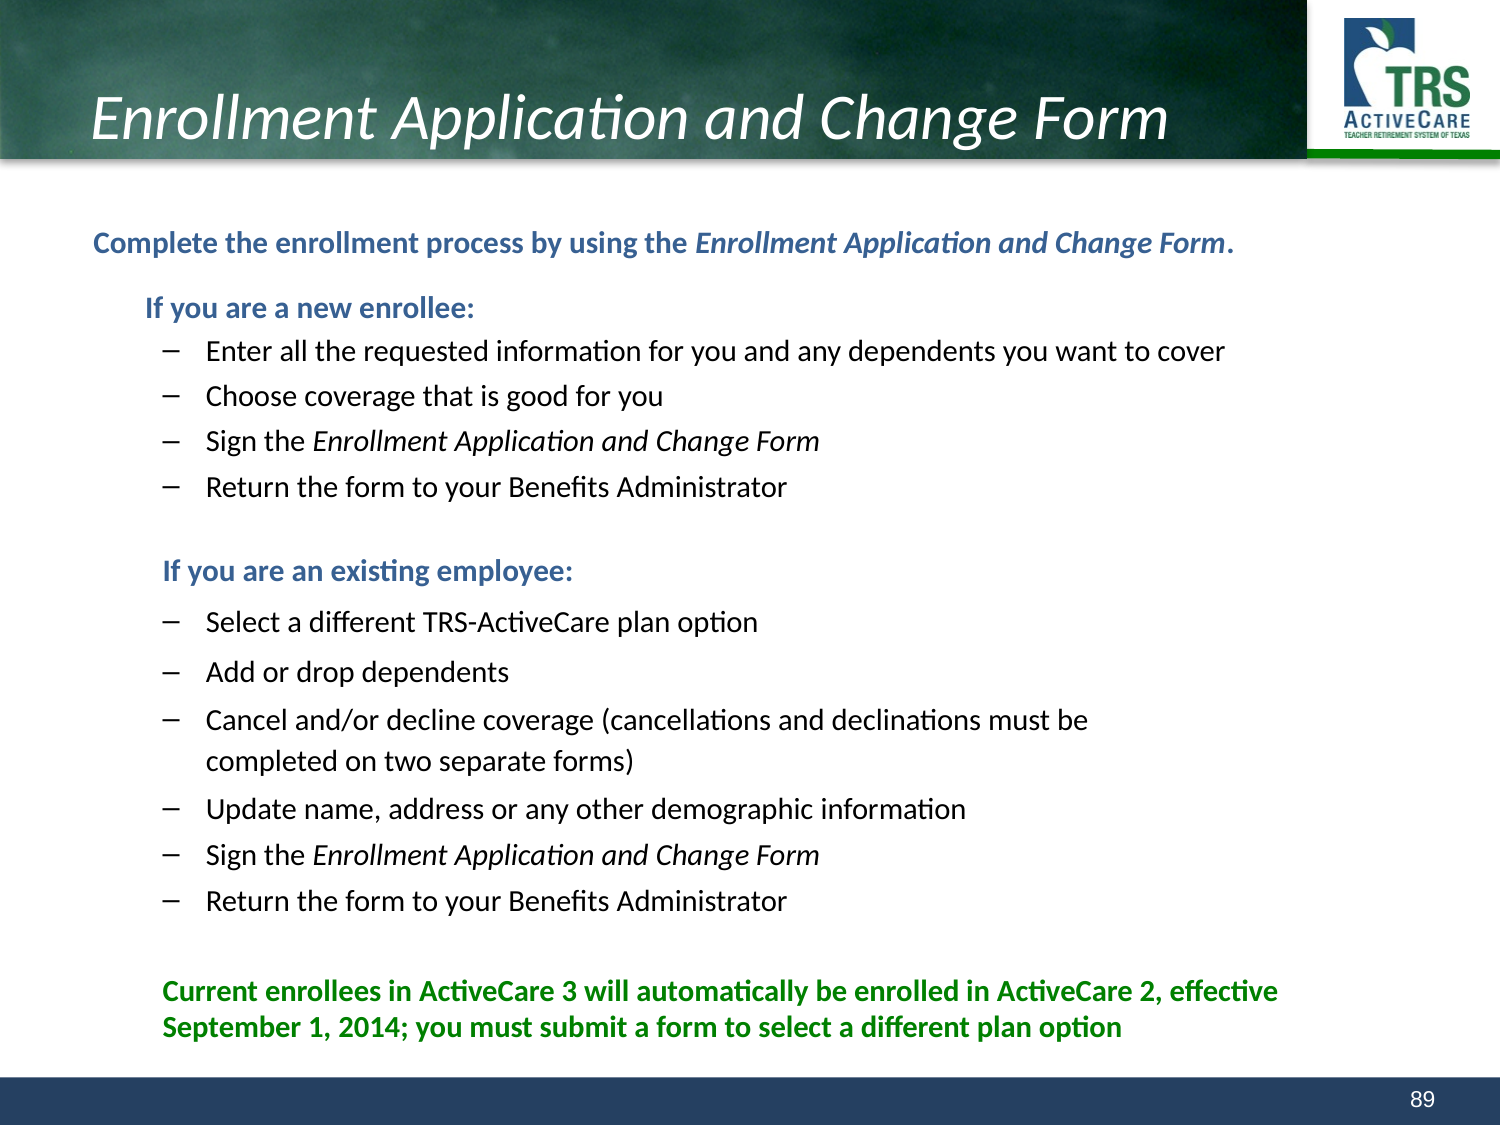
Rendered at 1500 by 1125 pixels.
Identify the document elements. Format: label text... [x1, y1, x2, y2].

picture [0, 0, 1307, 159]
list Complete the enrollment process by using the Enrollment Application and Change Form. If you are a new enrollee: Enter all the requested information for you and any dependents you want to cover Choose coverage that is good for you Sign the Enrollment Application and Change Form Return the form to your Benefits Administrator If you are an existing employee: Select a different TRS-ActiveCare plan option Add or drop dependents Cancel and/or decline coverage (cancellations and declinations must be completed on two separate forms) Update name, address or any other demographic information Sign the Enrollment Application and Change Form Return the form to your Benefits Administrator Current enrollees in ActiveCare 3 will automatically be enrolled in ActiveCare 2, effective September 1, 2014; you must submit a form to select a different plan option [76, 212, 1430, 1058]
title Enrollment Application and Change Form [75, 66, 1425, 161]
picture [1344, 18, 1470, 138]
